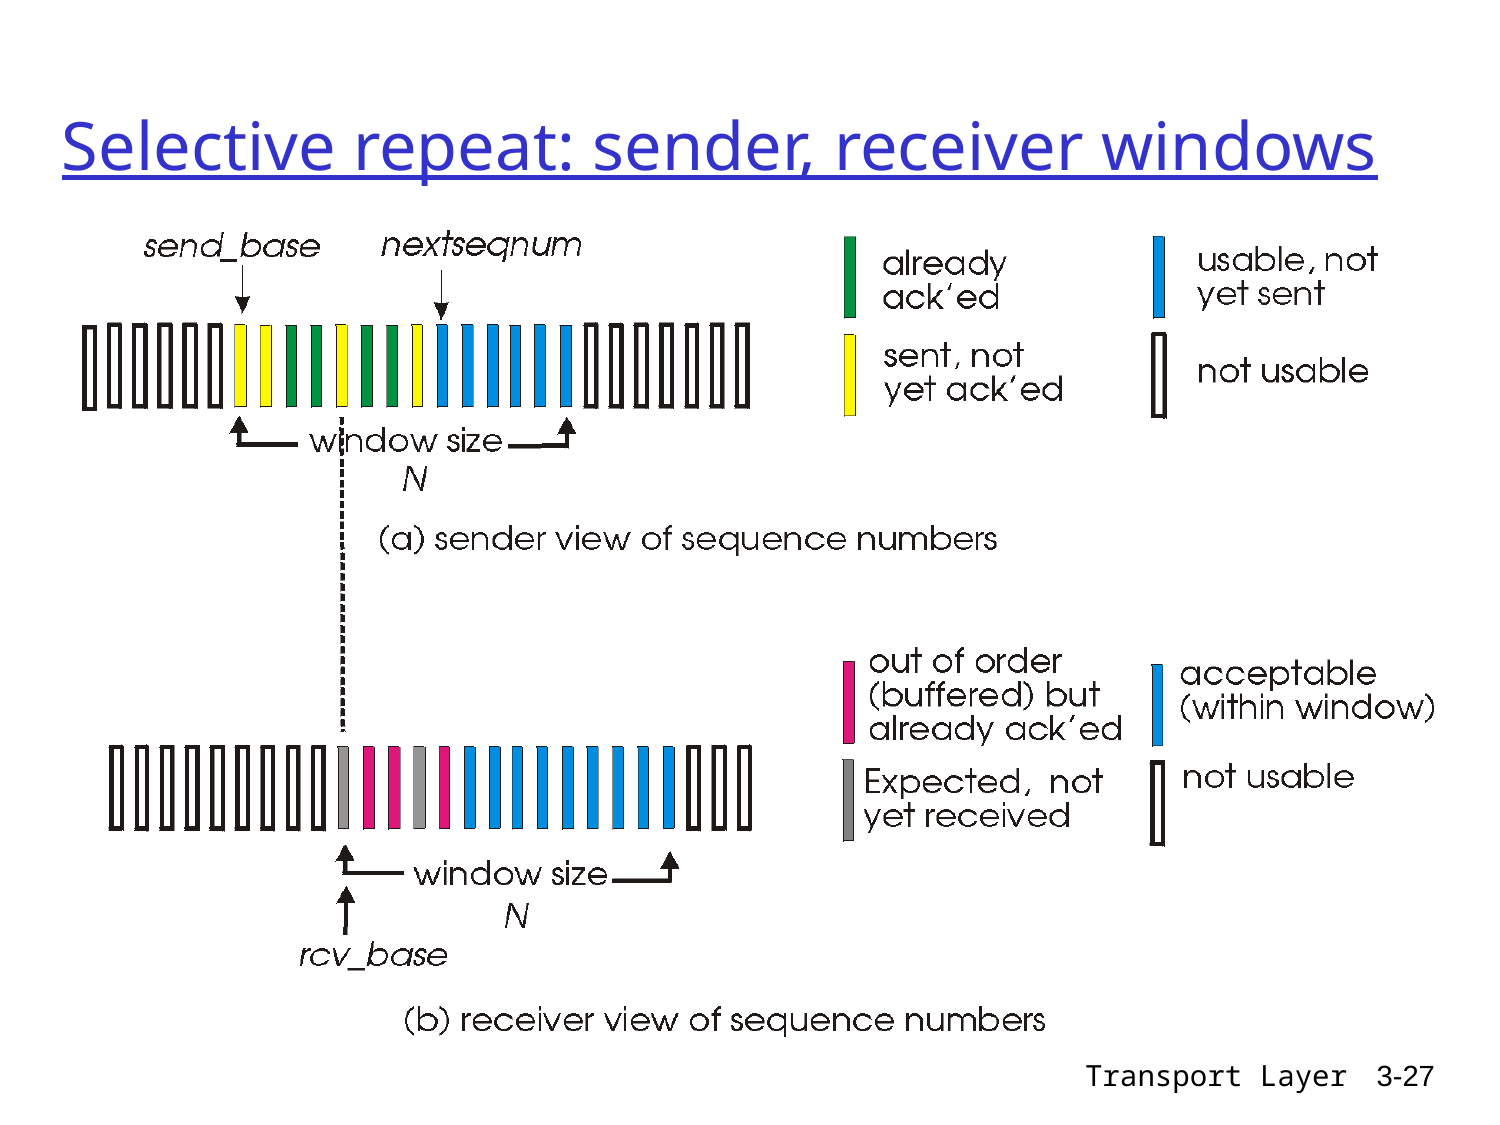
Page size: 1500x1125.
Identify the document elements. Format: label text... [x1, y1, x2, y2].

picture [82, 230, 1435, 1038]
footer Transport Layer [887, 1049, 1338, 1125]
slide_number 3-27 [1338, 1049, 1451, 1125]
title Selective repeat: sender, receiver windows [46, 49, 1440, 238]
